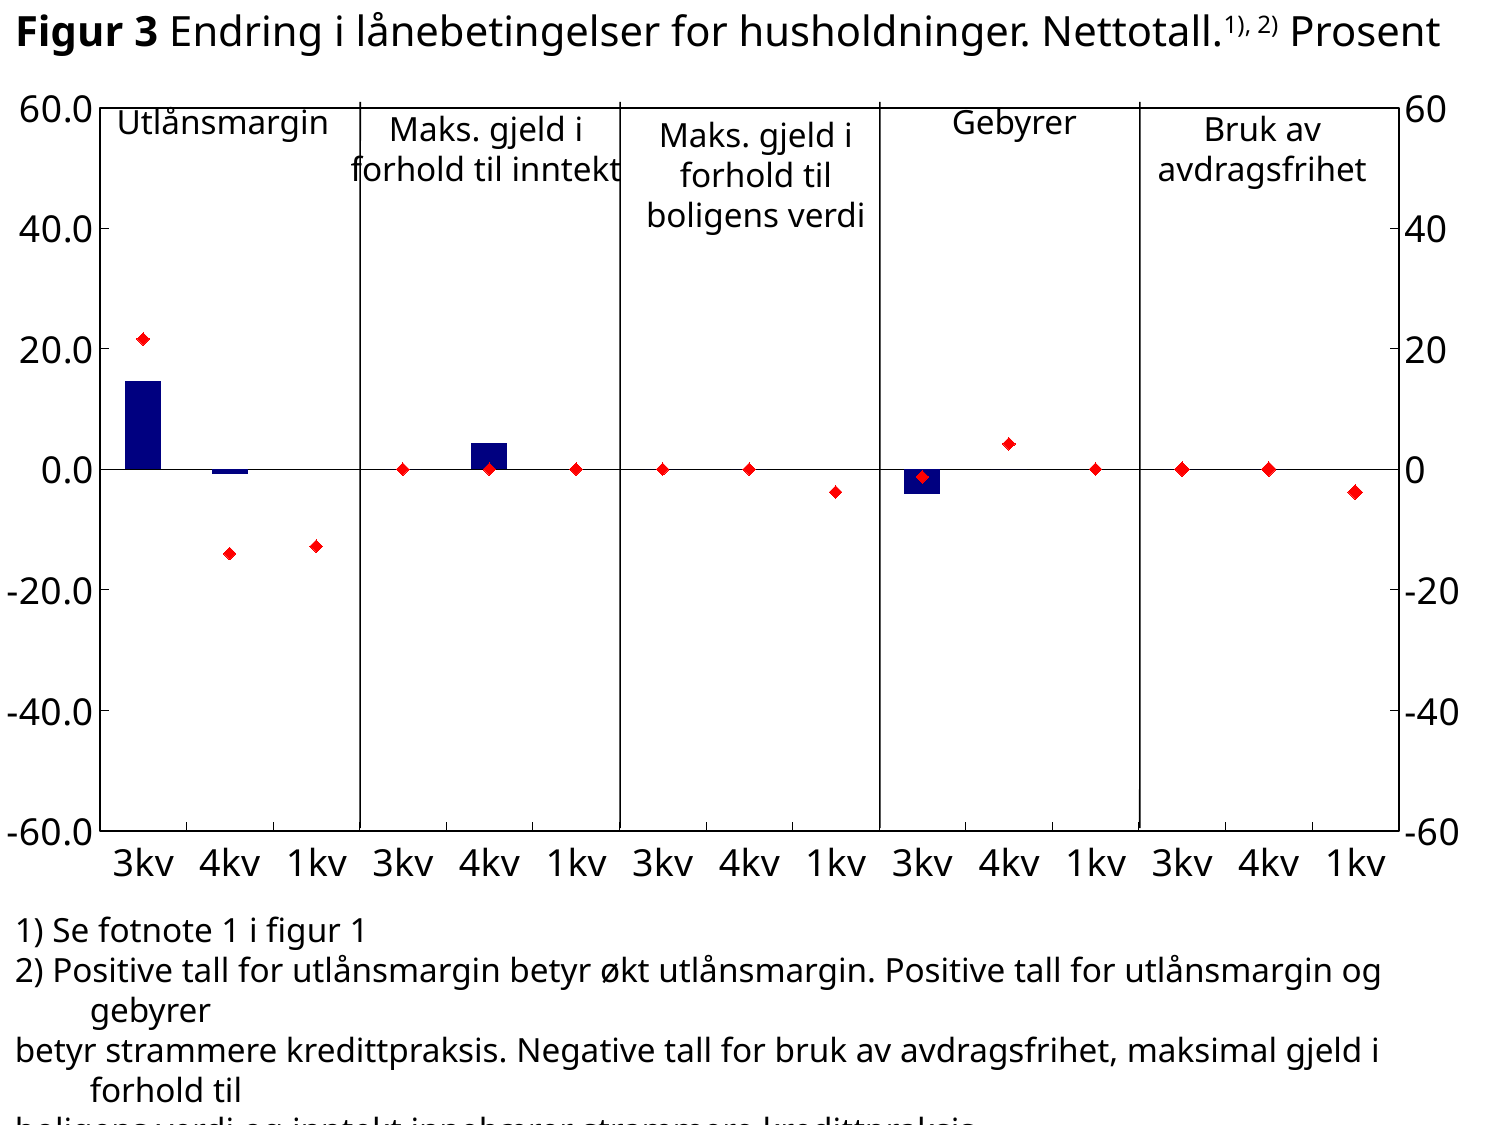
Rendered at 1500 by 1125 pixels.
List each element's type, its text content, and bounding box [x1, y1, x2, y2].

chart [0, 81, 1500, 939]
text_box 1) Se fotnote 1 i figur 1 2) Positive tall for utlånsmargin betyr økt utlånsmargin. Positive tall for utlånsmargin og gebyrer betyr strammere kredittpraksis. Negative tall for bruk av avdragsfrihet, maksimal gjeld i forhold til boligens verdi og inntekt innebærer strammere kredittpraksis Kilde: Norges Bank [0, 944, 1500, 1125]
title Figur 3 Endring i lånebetingelser for husholdninger. Nettotall.1), 2) Prosent [0, 0, 1500, 59]
